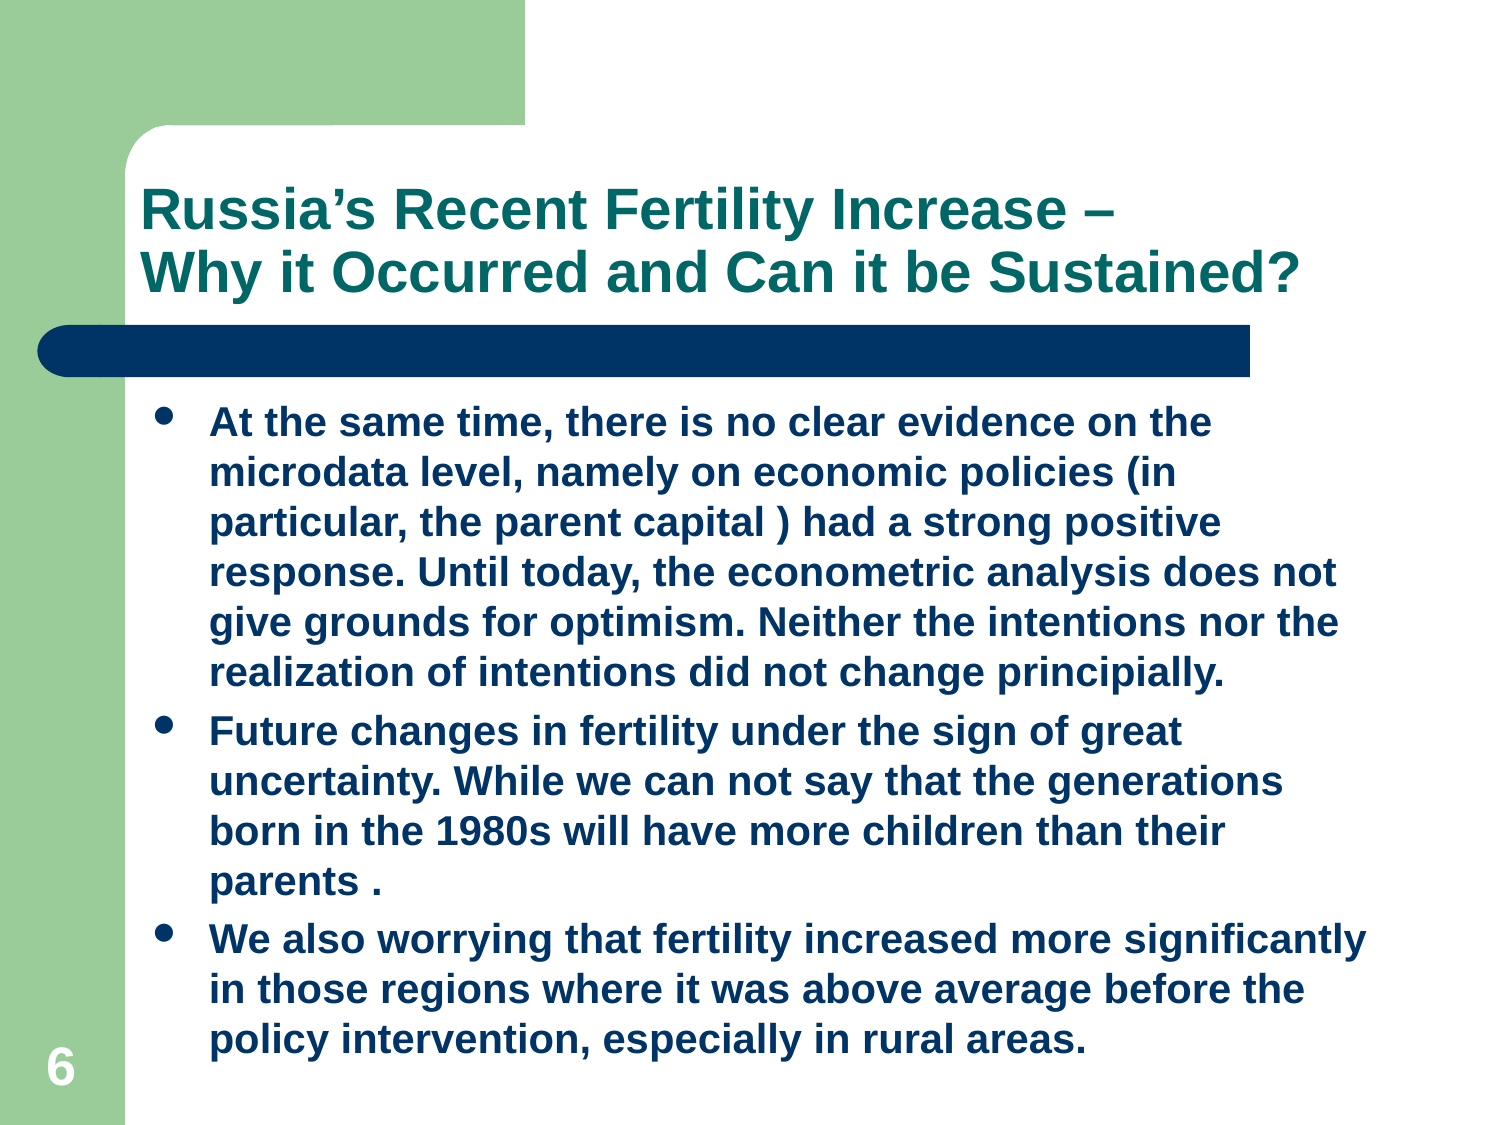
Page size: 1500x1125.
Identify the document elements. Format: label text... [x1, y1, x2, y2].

title Russia’s Recent Fertility Increase – Why it Occurred and Can it be Sustained? [124, 124, 1426, 313]
slide_number 6 [13, 1023, 111, 1105]
list At the same time, there is no clear evidence on the microdata level, namely on economic policies (in particular, the parent capital ) had a strong positive response. Until today, the econometric analysis does not give grounds for optimism. Neither the intentions nor the realization of intentions did not change principially. Future changes in fertility under the sign of great uncertainty. While we can not say that the generations born in the 1980s will have more children than their parents . We also worrying that fertility increased more significantly in those regions where it was above average before the policy intervention, especially in rural areas. [137, 387, 1400, 1083]
